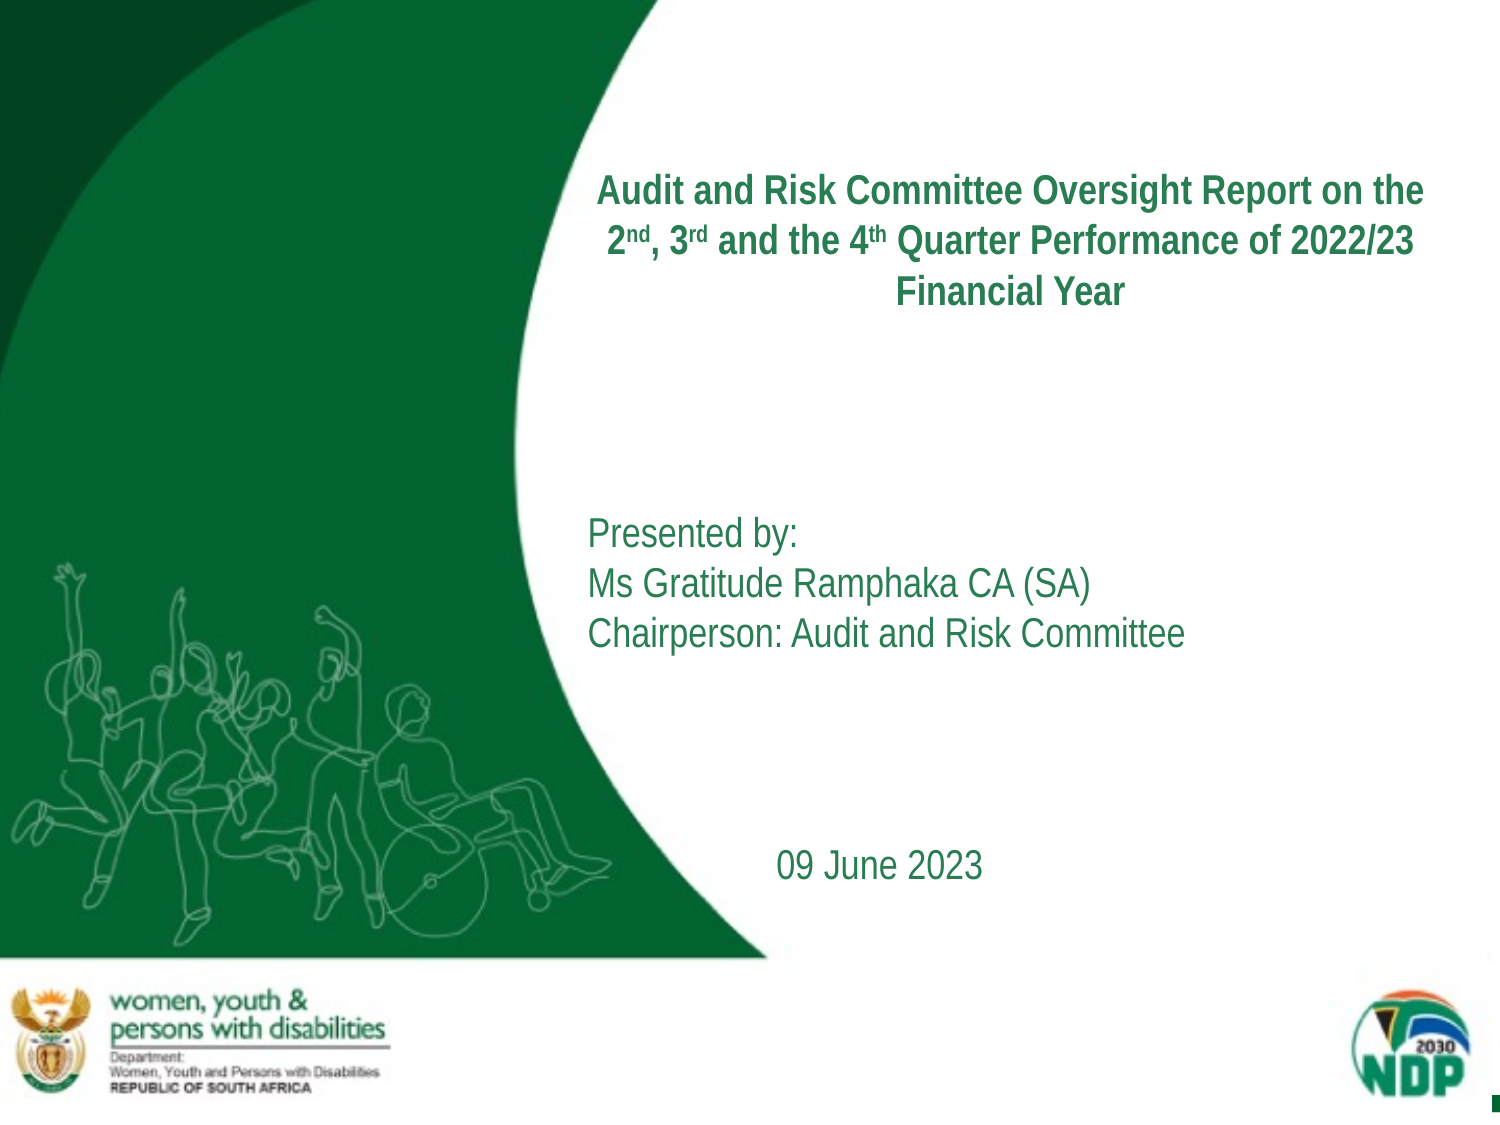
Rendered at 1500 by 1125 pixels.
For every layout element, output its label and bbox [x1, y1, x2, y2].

list [0, 0, 1492, 1125]
picture [1492, 45, 1500, 1125]
